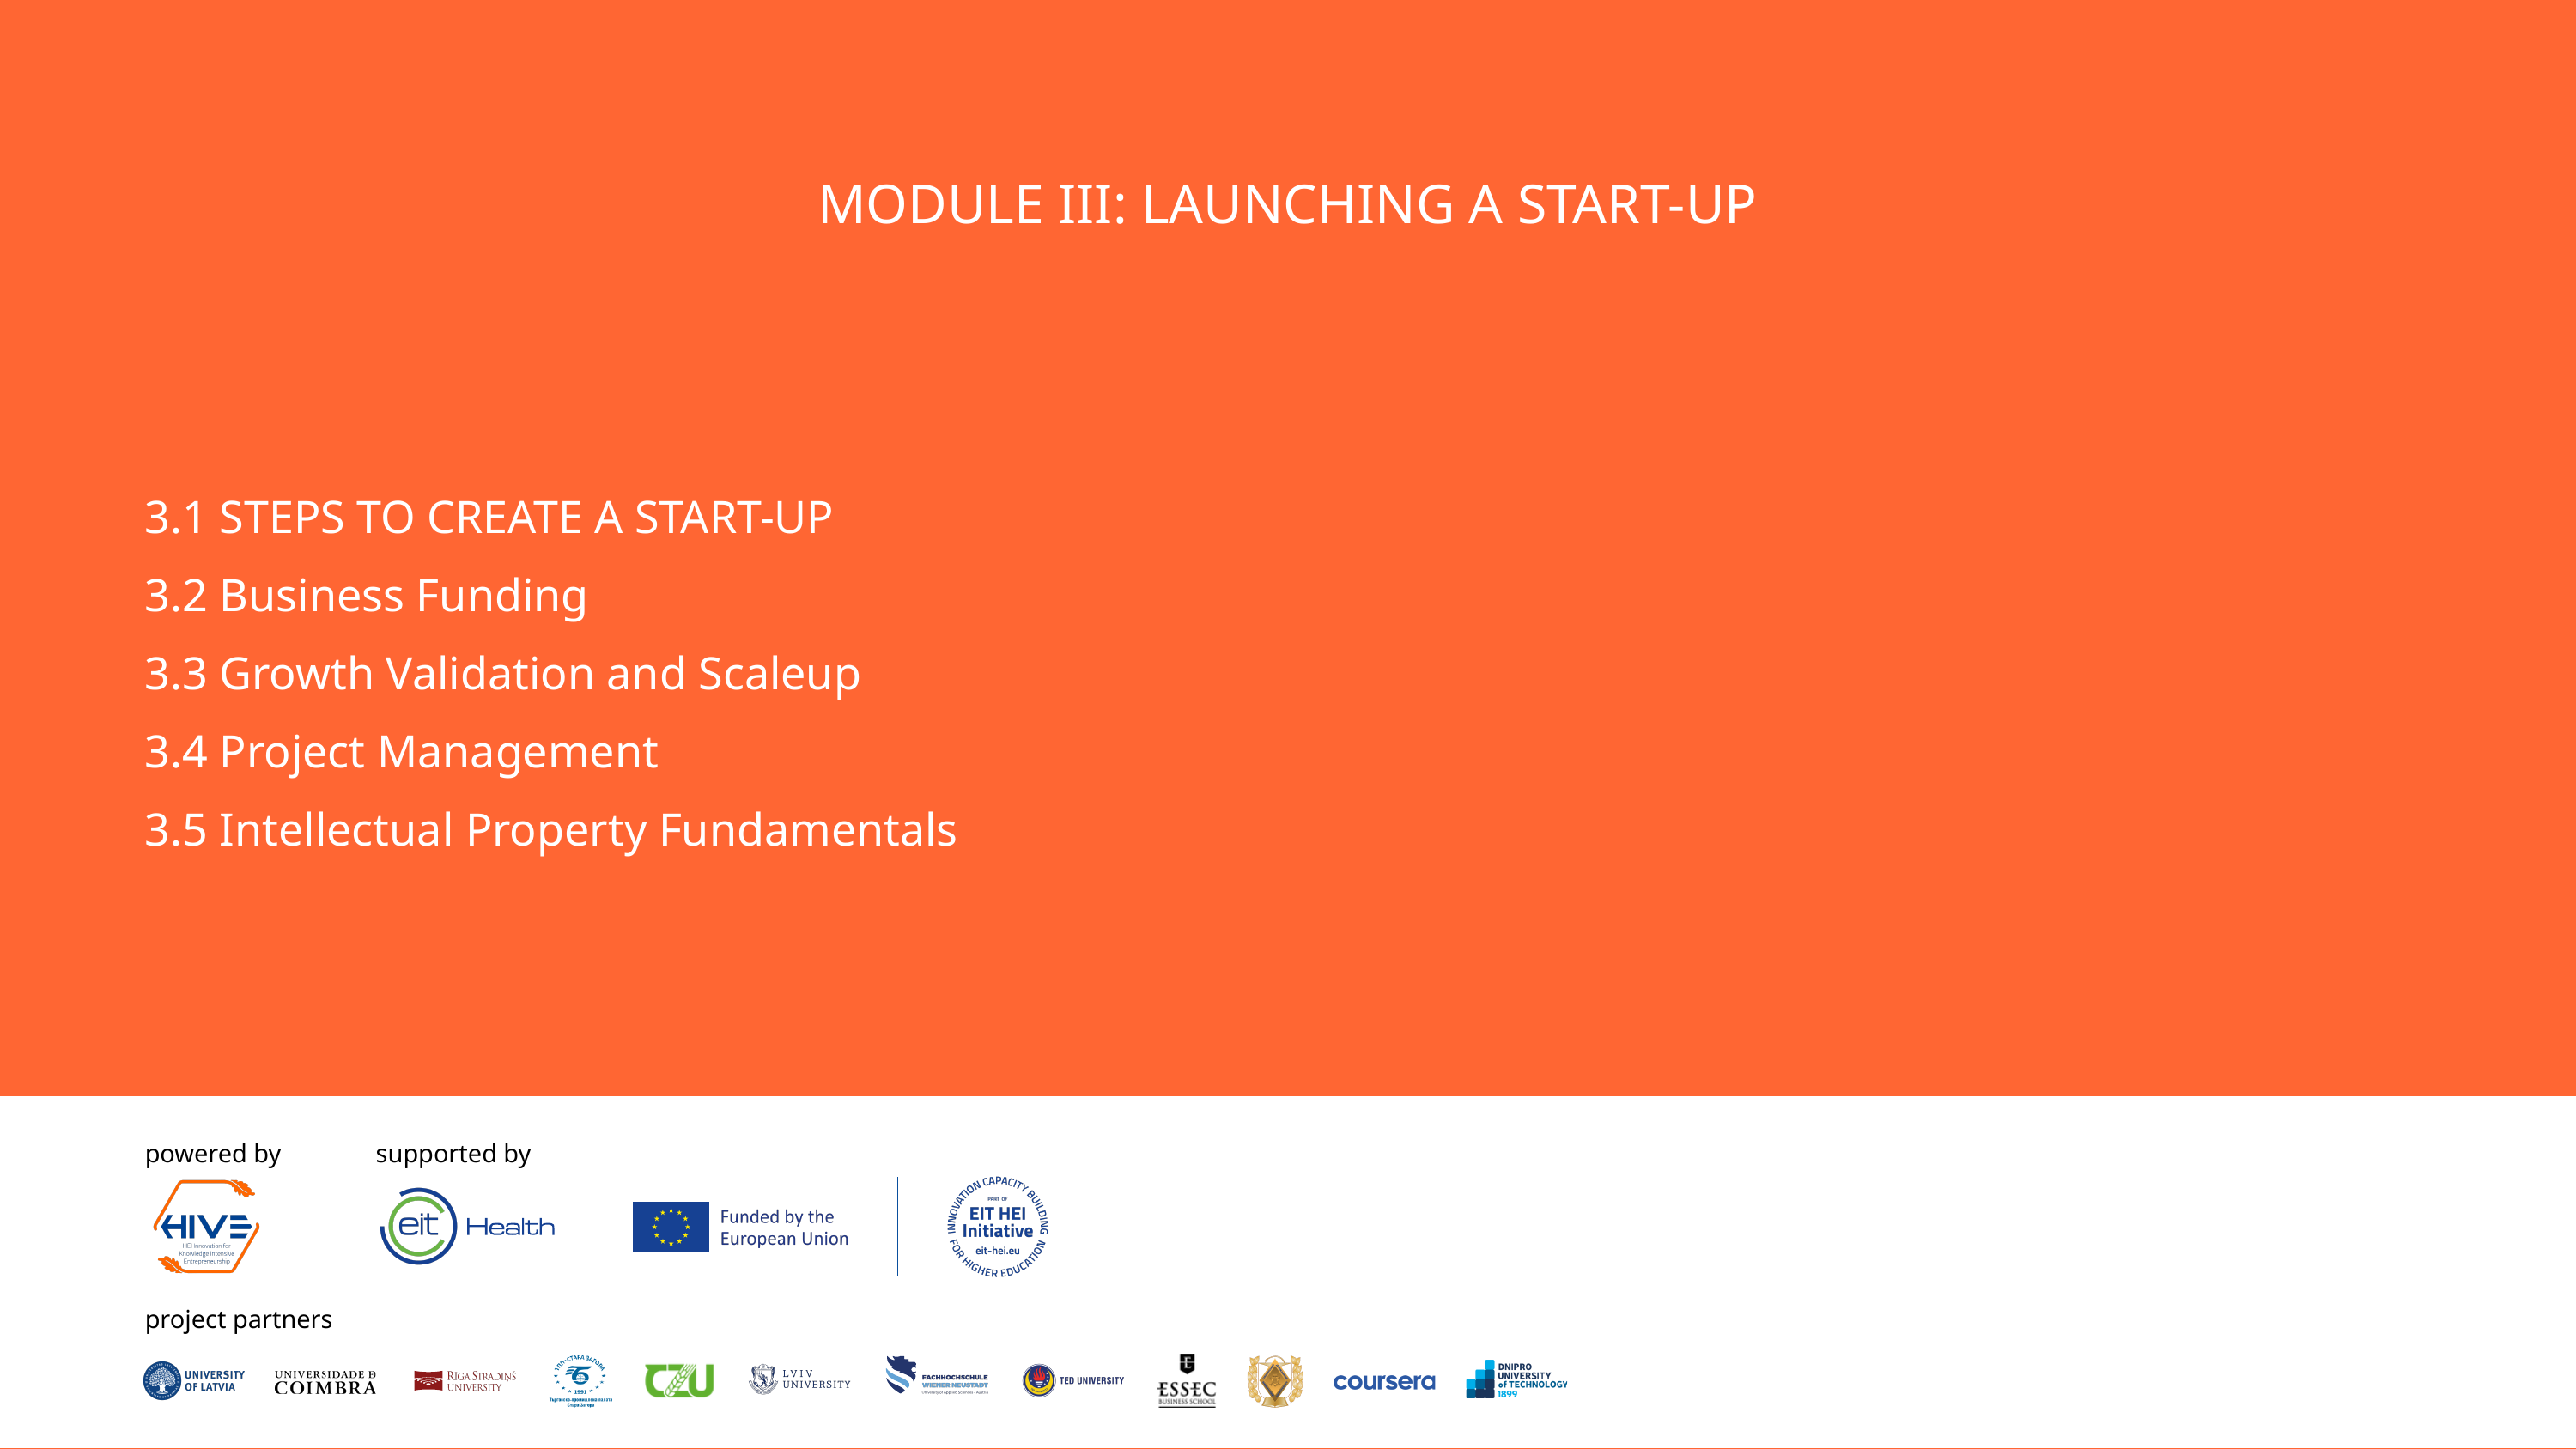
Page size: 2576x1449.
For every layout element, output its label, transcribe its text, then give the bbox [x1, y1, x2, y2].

text_box 3.1 STEPS TO CREATE A START-UP 3.2 Business Funding 3.3 Growth Validation and Scaleup 3.4 Project Management 3.5 Intellectual Property Fundamentals [144, 464, 2432, 856]
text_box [0, 1095, 2576, 1449]
text_box MODULE III: LAUNCHING A START-UP [88, 162, 2487, 234]
